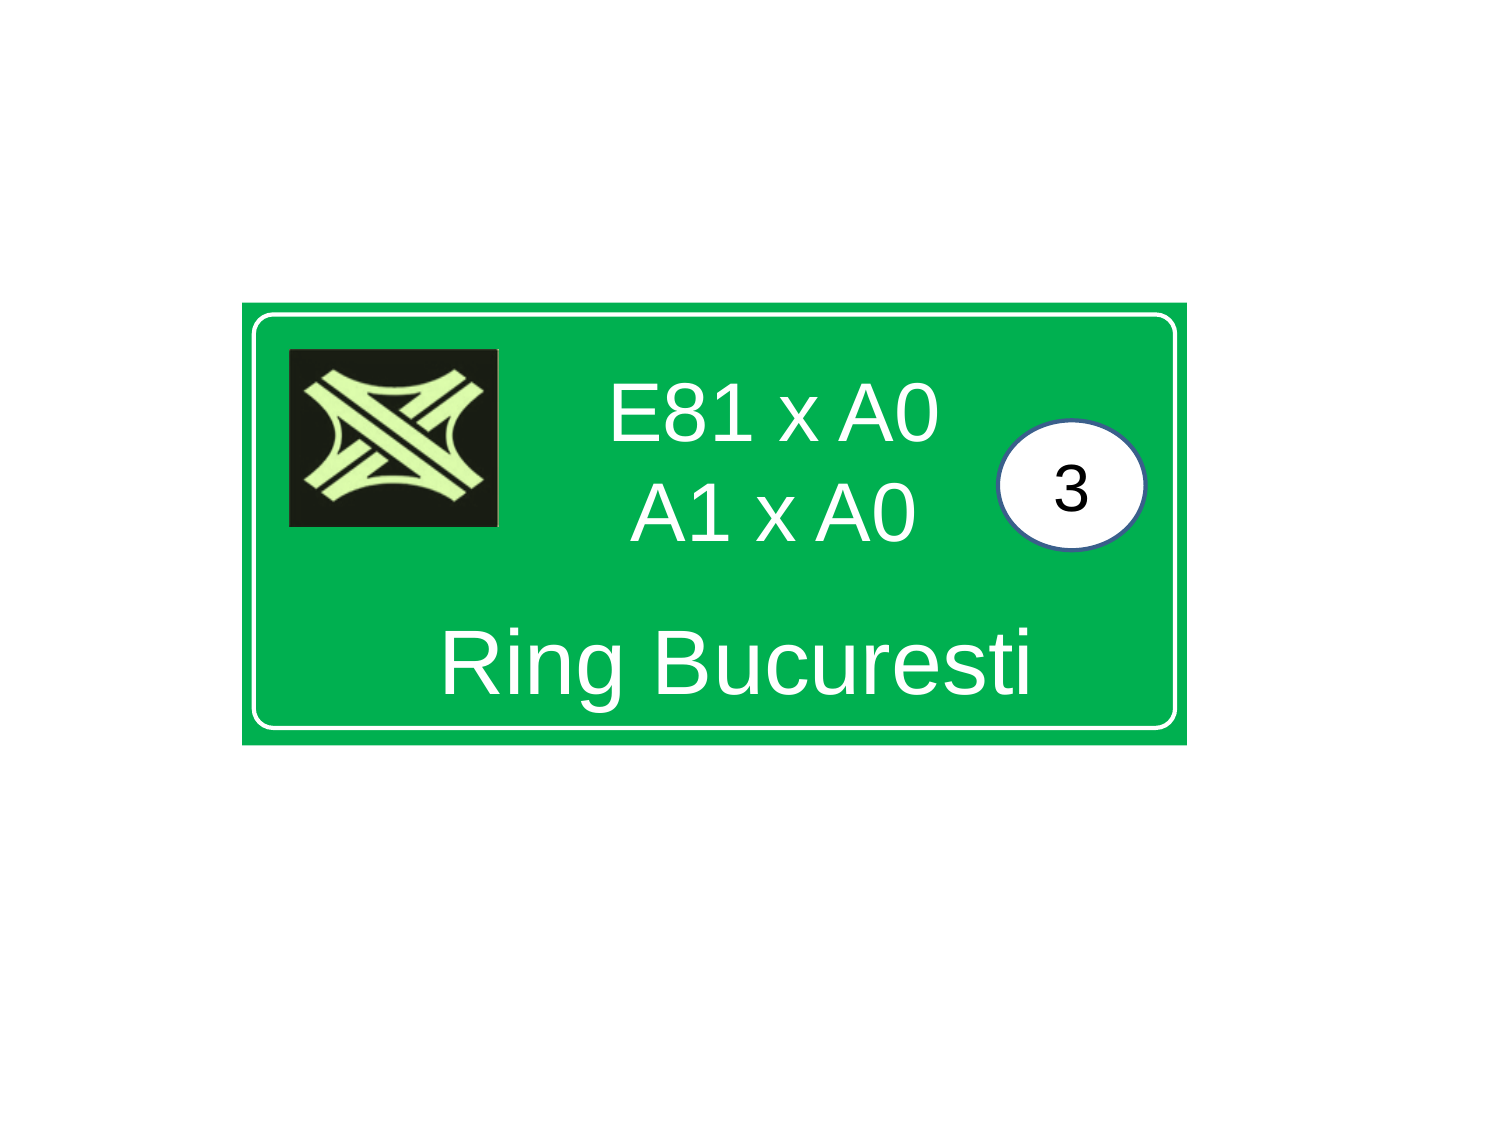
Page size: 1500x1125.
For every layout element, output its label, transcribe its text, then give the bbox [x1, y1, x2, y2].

text_box [251, 312, 1178, 731]
picture [288, 349, 499, 528]
text_box 3 [995, 418, 1148, 553]
text_box E81 x A0 A1 x A0 Ring Bucuresti [240, 301, 1189, 748]
